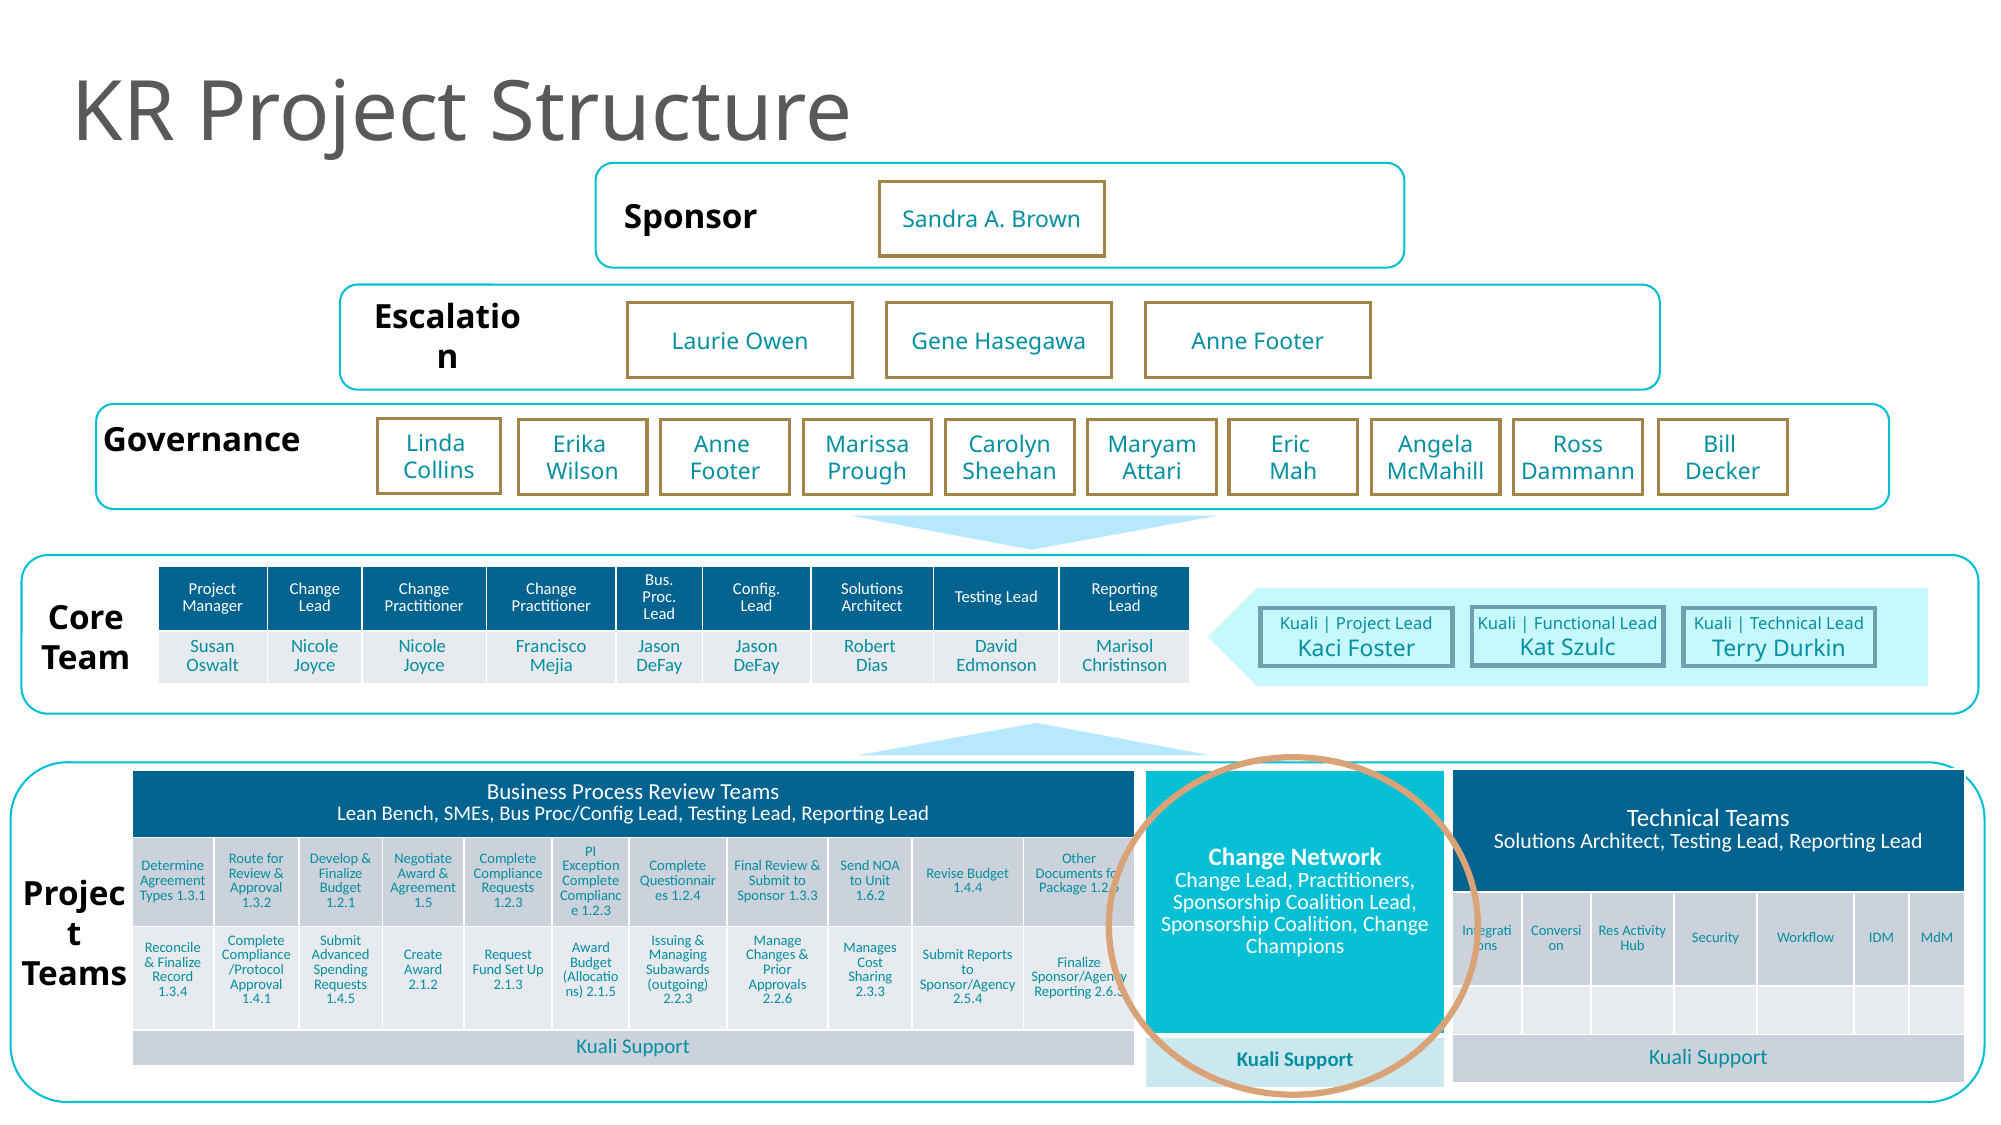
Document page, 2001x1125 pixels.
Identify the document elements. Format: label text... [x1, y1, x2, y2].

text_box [595, 162, 1405, 268]
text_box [0, 762, 1985, 1103]
text_box [1245, 756, 1342, 762]
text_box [339, 284, 1660, 390]
text_box KR Project Structure [56, 60, 1248, 150]
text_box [21, 555, 1979, 714]
text_box [857, 721, 1212, 757]
text_box [850, 514, 1218, 551]
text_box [79, 394, 1890, 510]
